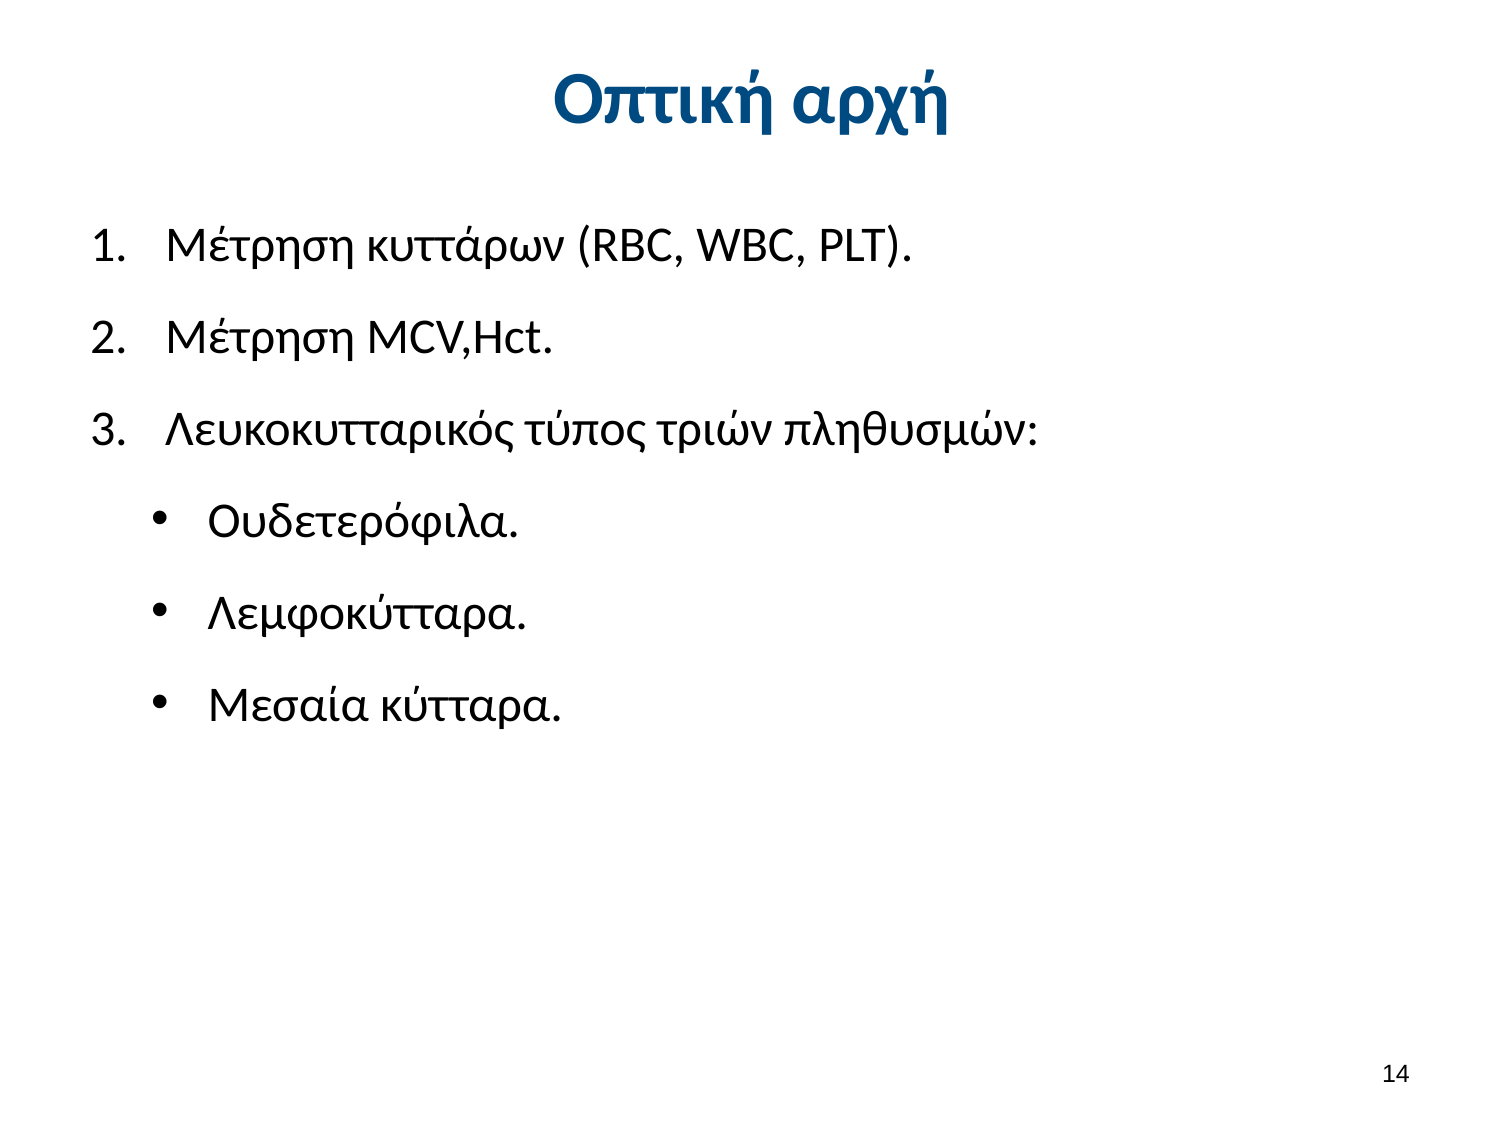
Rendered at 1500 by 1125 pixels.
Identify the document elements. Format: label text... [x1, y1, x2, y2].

slide_number 13 [1074, 1042, 1425, 1103]
list Μέτρηση κυττάρων (RBC, WBC, PLT). Mέτρηση MCV,Hct. Λευκοκυτταρικός τύπος τριών πληθυσμών: Ουδετερόφιλα. Λεμφοκύτταρα. Μεσαία κύτταρα. [75, 196, 1425, 1024]
title Οπτική αρχή [76, 19, 1427, 169]
